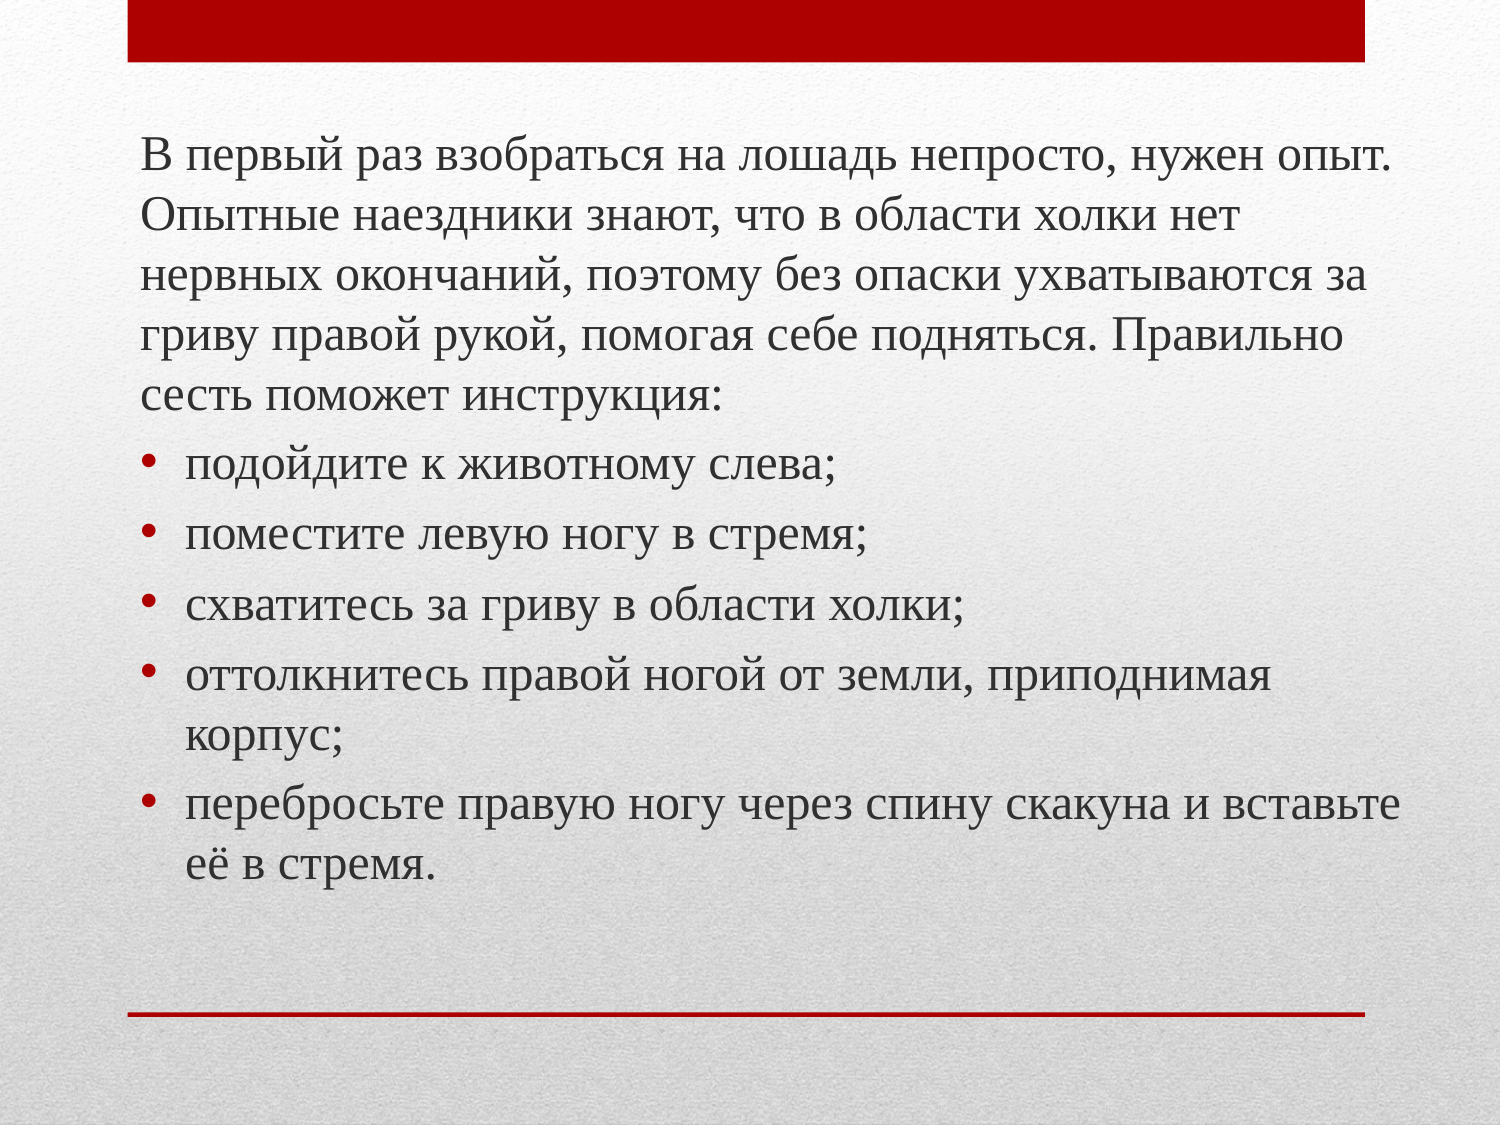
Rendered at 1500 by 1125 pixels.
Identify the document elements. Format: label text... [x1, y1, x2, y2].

list В первый раз взобраться на лошадь непросто, нужен опыт. Опытные наездники знают, что в области холки нет нервных окончаний, поэтому без опаски ухватываются за гриву правой рукой, помогая себе подняться. Правильно сесть поможет инструкция: подойдите к животному слева; поместите левую ногу в стремя; схватитесь за гриву в области холки; оттолкнитесь правой ногой от земли, приподнимая корпус; перебросьте правую ногу через спину скакуна и вставьте её в стремя. [125, 112, 1447, 965]
